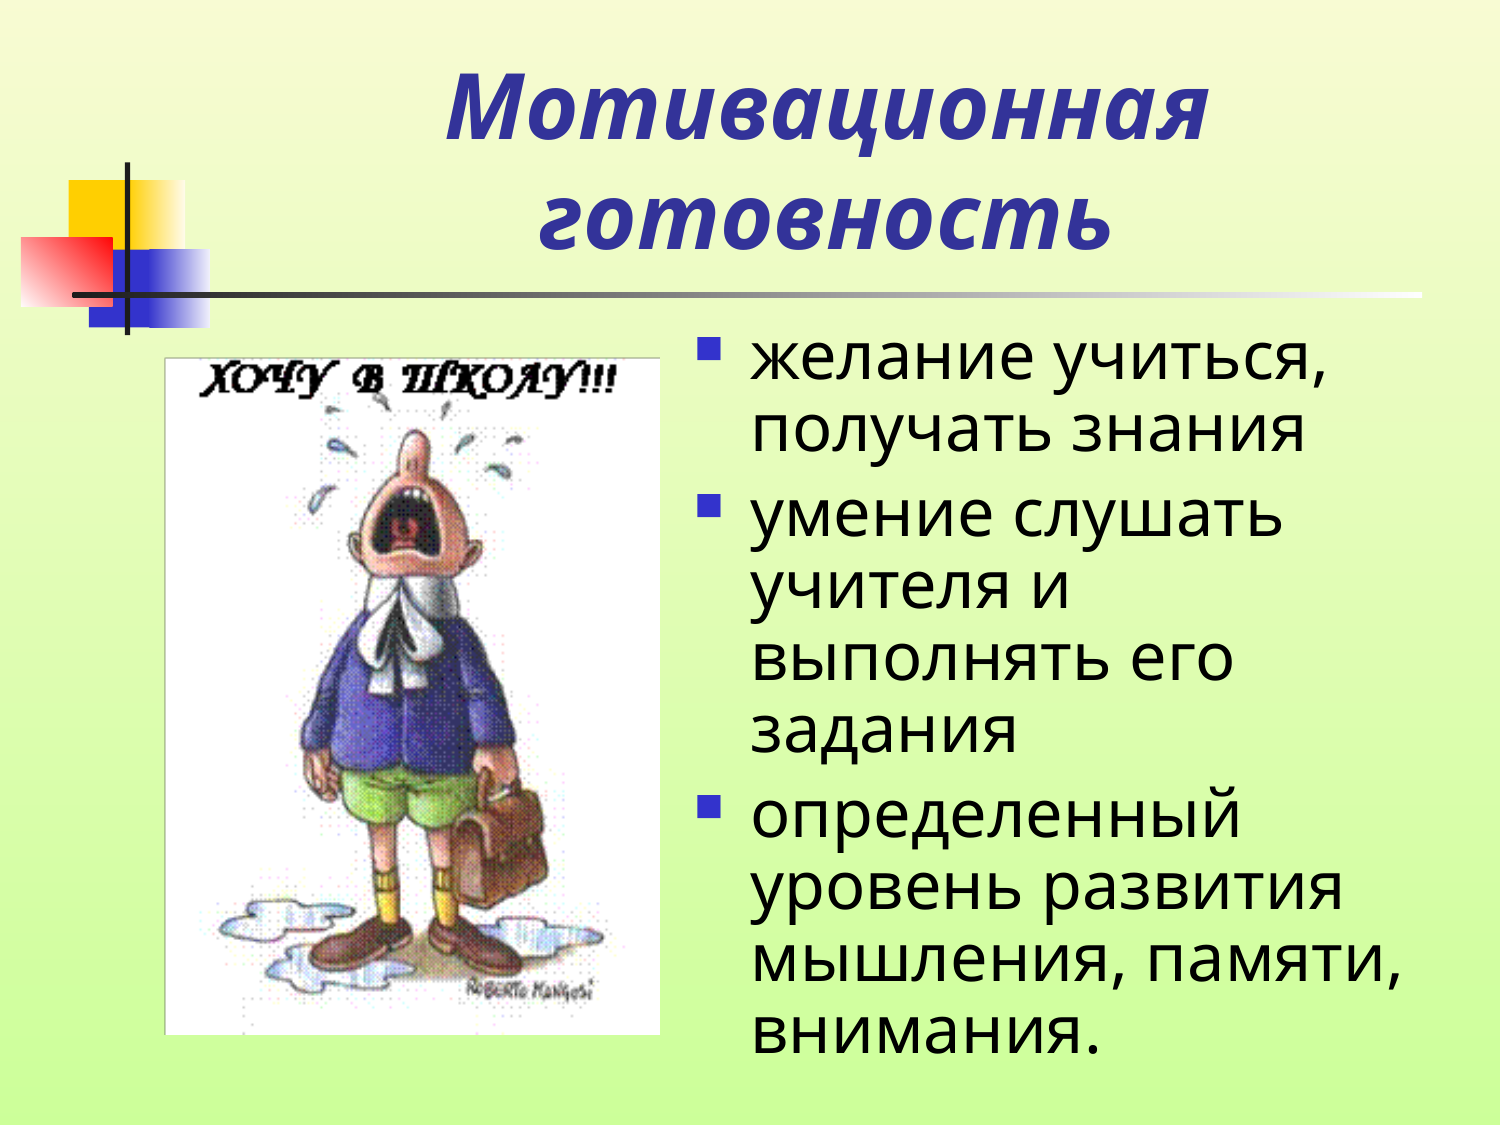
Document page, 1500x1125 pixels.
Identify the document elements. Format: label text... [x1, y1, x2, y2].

list желание учиться, получать знания умение слушать учителя и выполнять его задания определенный уровень развития мышления, памяти, внимания. [678, 314, 1448, 1048]
title Мотивационная готовность [188, 34, 1468, 276]
picture [159, 337, 660, 1036]
